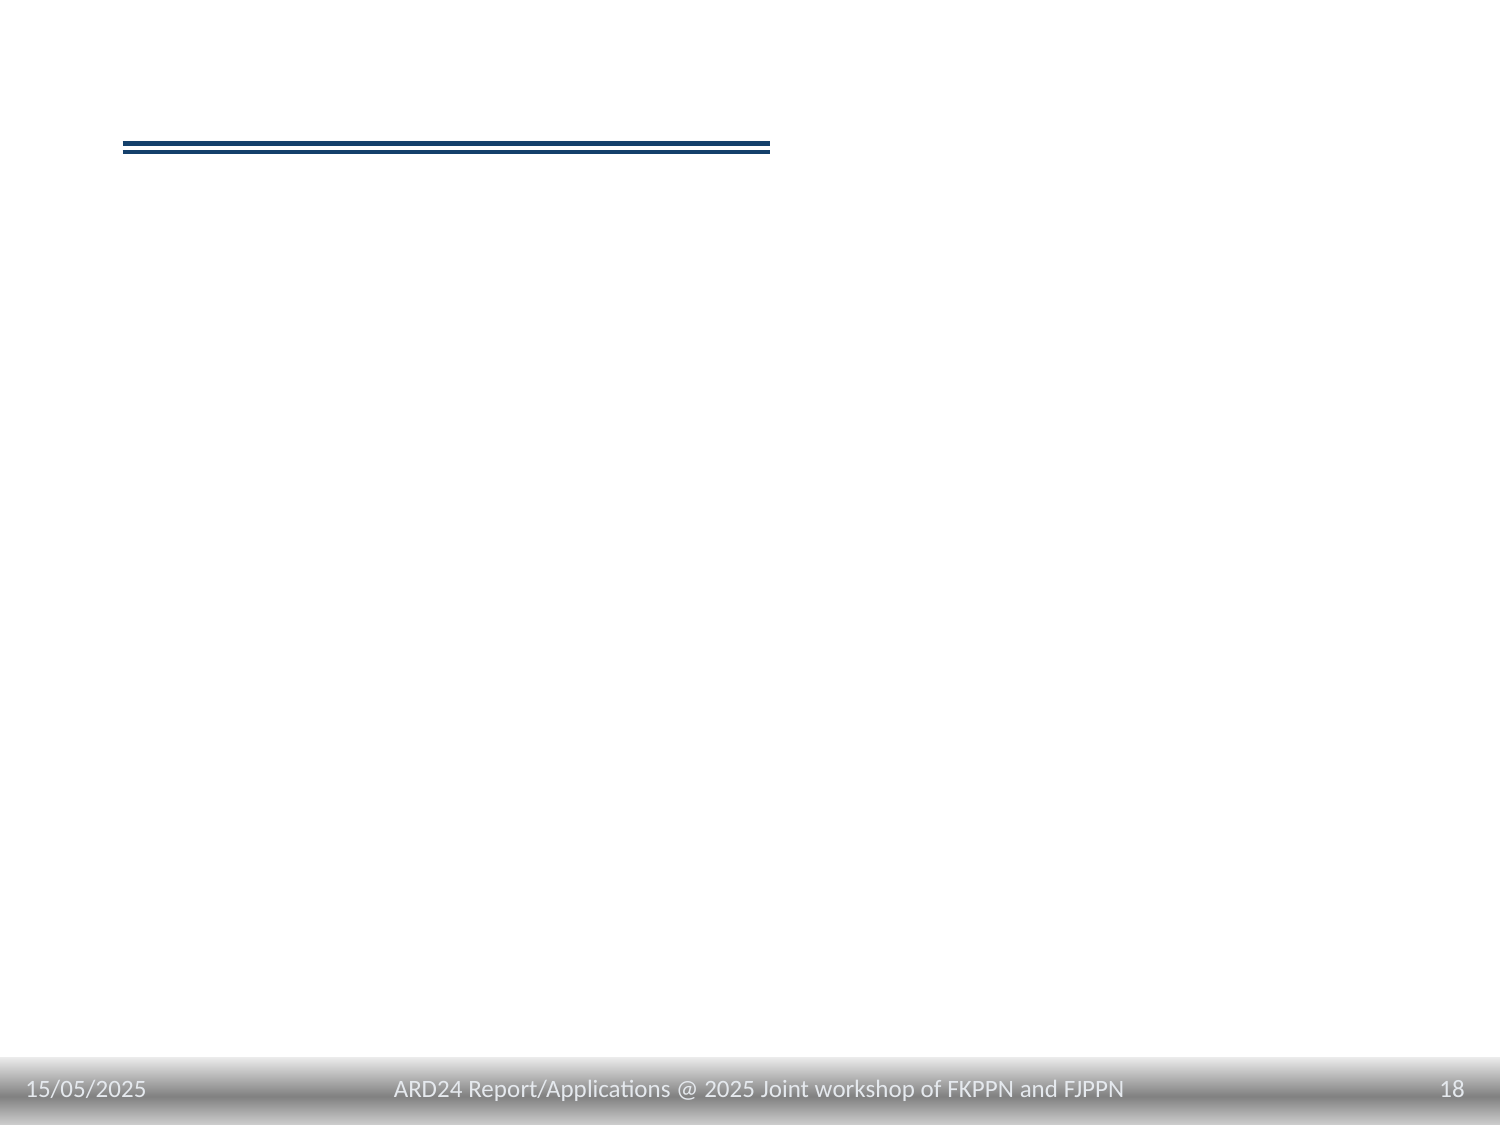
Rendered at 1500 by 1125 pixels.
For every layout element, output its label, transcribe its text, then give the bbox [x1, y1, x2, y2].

slide_number 18 [1313, 1057, 1480, 1118]
footer ARD24 Report/Applications @ 2025 Joint workshop of FKPPN and FJPPN [288, 1057, 1231, 1118]
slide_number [10, 1057, 196, 1118]
